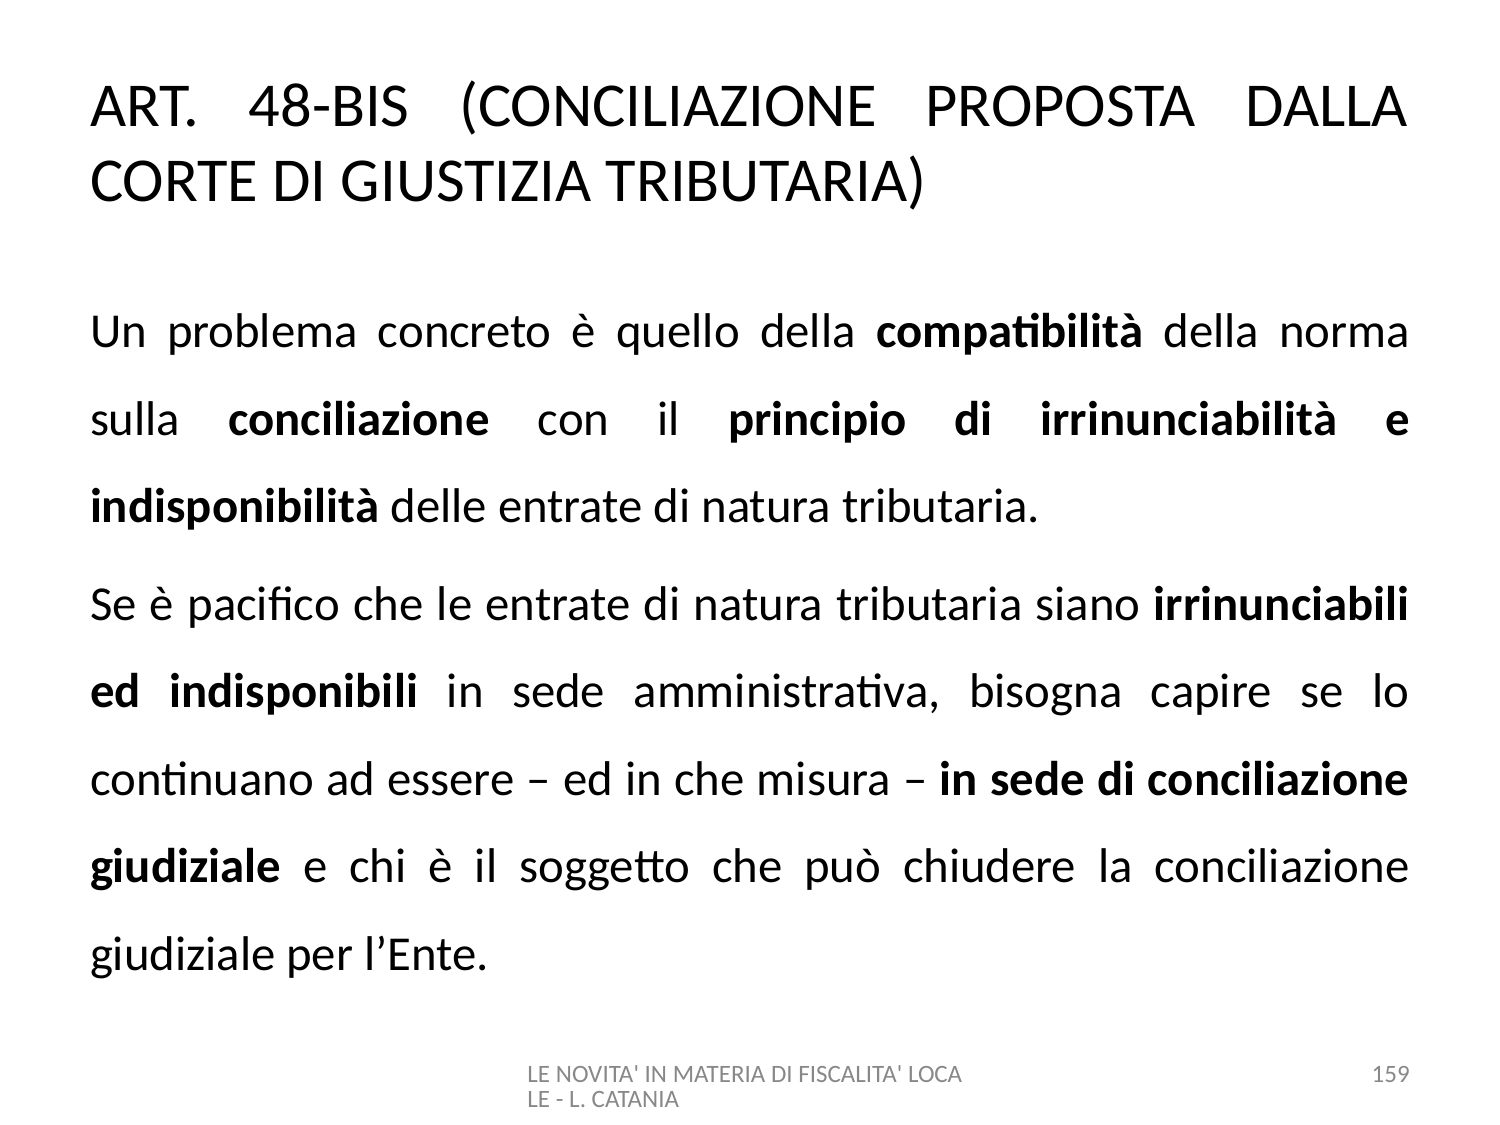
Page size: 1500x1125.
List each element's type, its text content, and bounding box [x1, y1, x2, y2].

slide_number 159 [1074, 1042, 1425, 1103]
title ART. 48-BIS (CONCILIAZIONE PROPOSTA DALLA CORTE DI GIUSTIZIA TRIBUTARIA) [75, 45, 1425, 233]
footer LE NOVITA' IN MATERIA DI FISCALITA' LOCALE - L. CATANIA [512, 1042, 988, 1103]
list Un problema concreto è quello della compatibilità della norma sulla conciliazione con il principio di irrinunciabilità e indisponibilità delle entrate di natura tributaria. Se è pacifico che le entrate di natura tributaria siano irrinunciabili ed indisponibili in sede amministrativa, bisogna capire se lo continuano ad essere – ed in che misura – in sede di conciliazione giudiziale e chi è il soggetto che può chiudere la conciliazione giudiziale per l’Ente. [75, 262, 1425, 1005]
